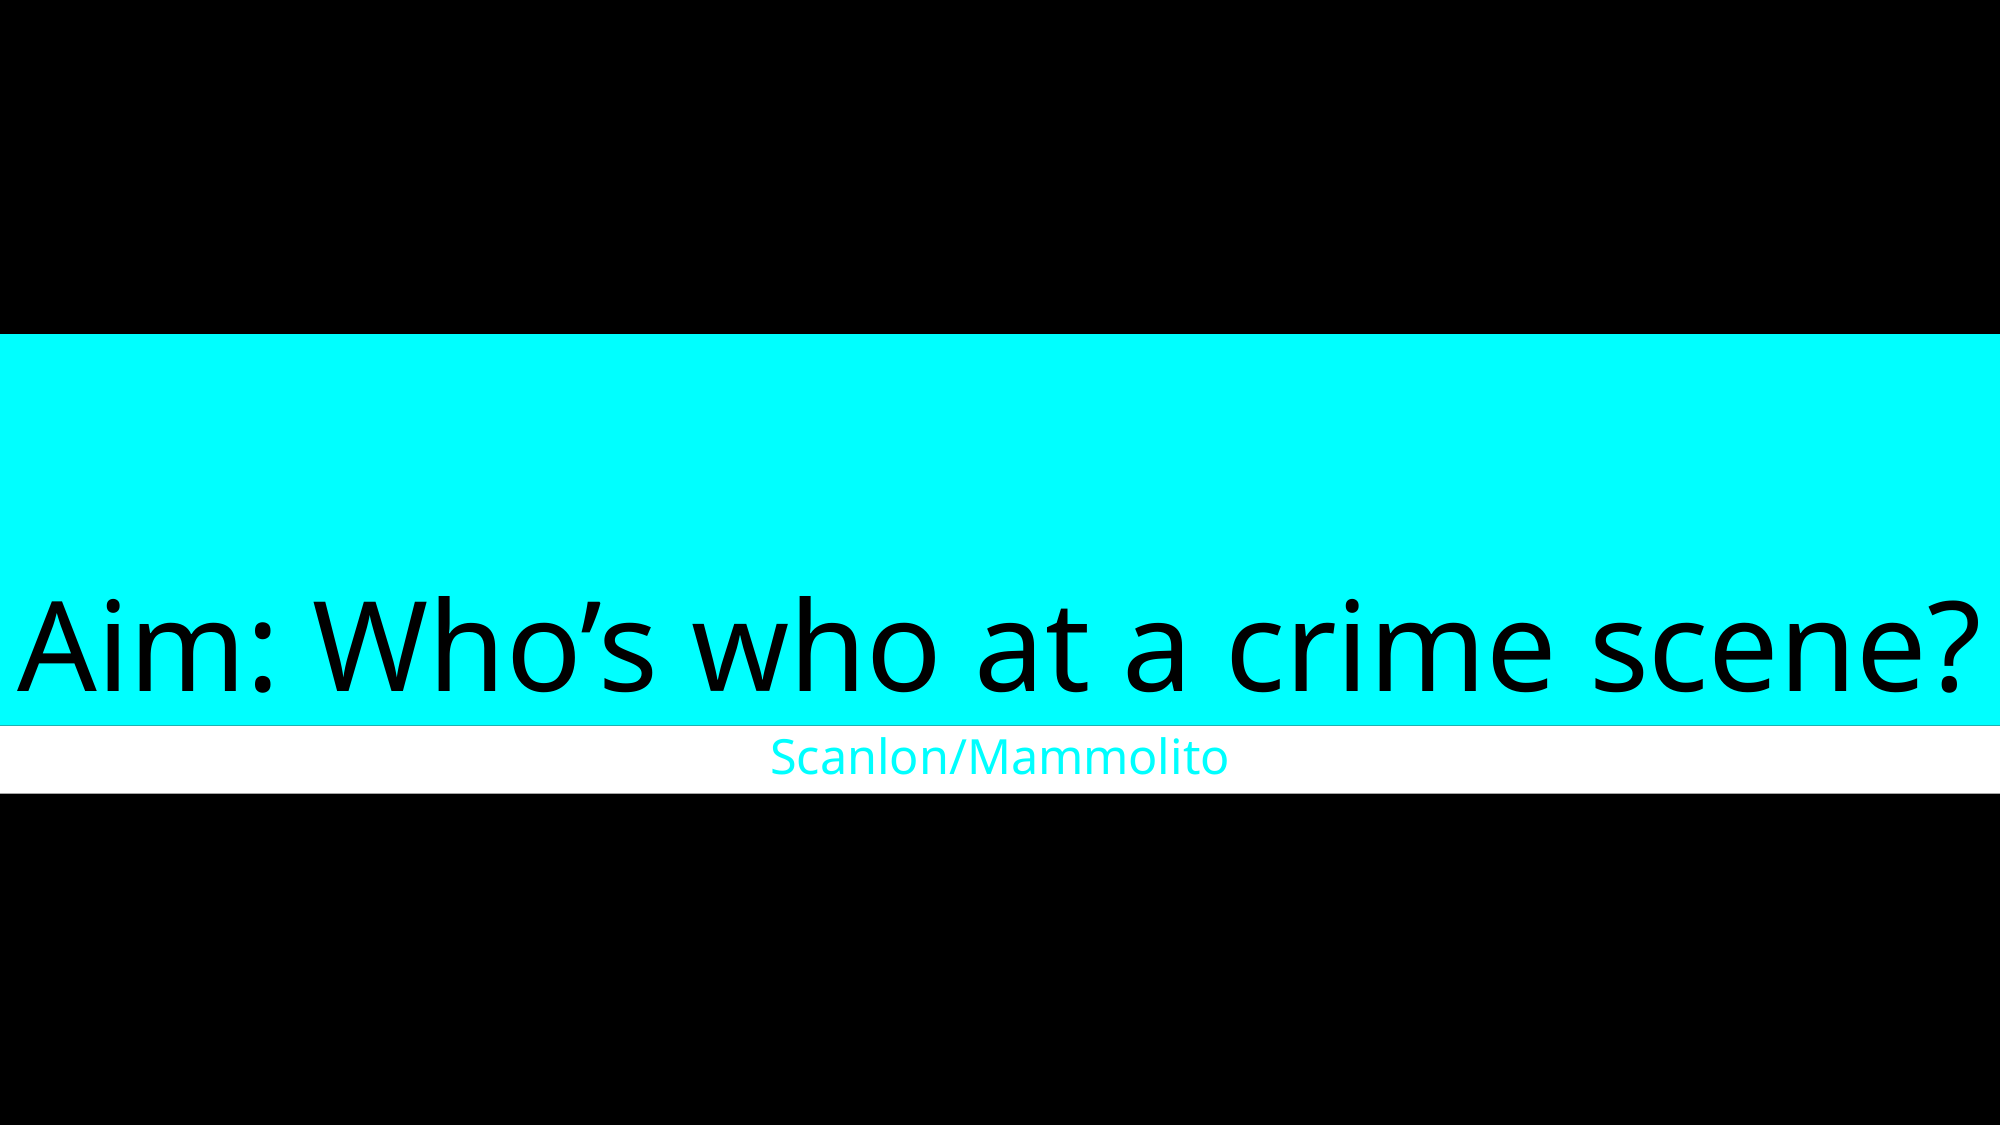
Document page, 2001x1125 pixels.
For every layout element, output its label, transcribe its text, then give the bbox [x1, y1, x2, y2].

subtitle Scanlon/Mammolito [0, 725, 2000, 794]
title Aim: Who’s who at a crime scene? [0, 334, 2000, 725]
